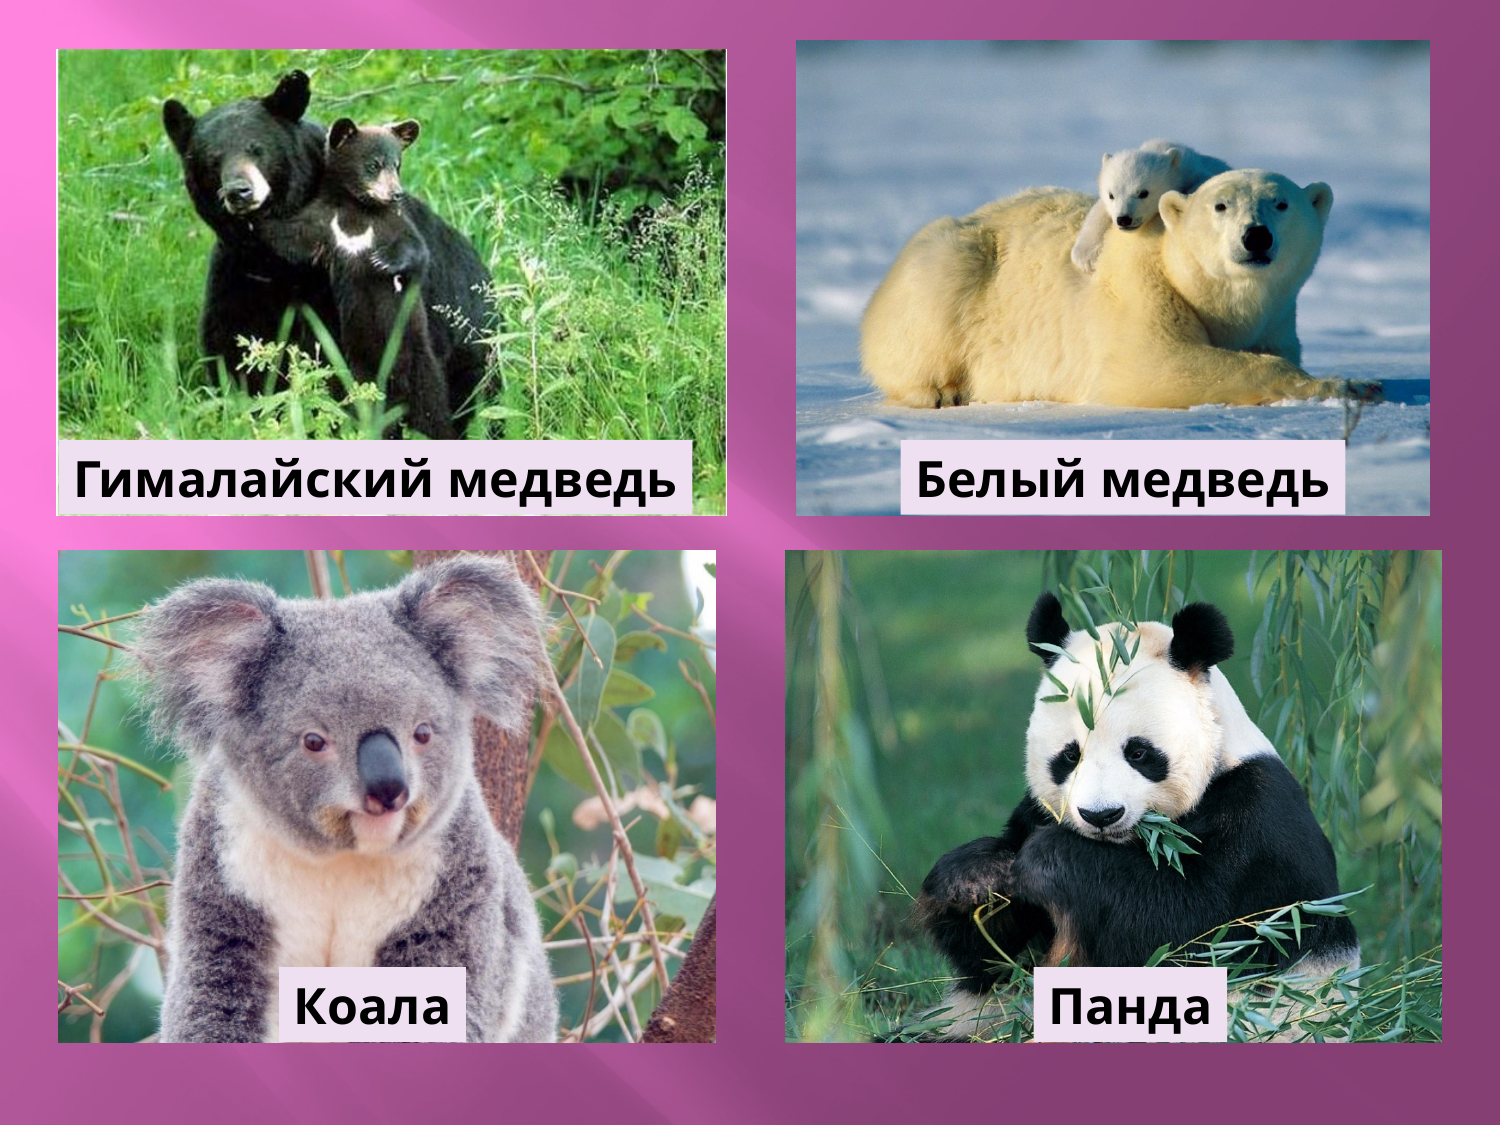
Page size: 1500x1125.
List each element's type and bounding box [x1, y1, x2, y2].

picture [58, 550, 716, 1044]
picture [784, 550, 1442, 1044]
picture [796, 40, 1430, 516]
picture [55, 48, 727, 516]
